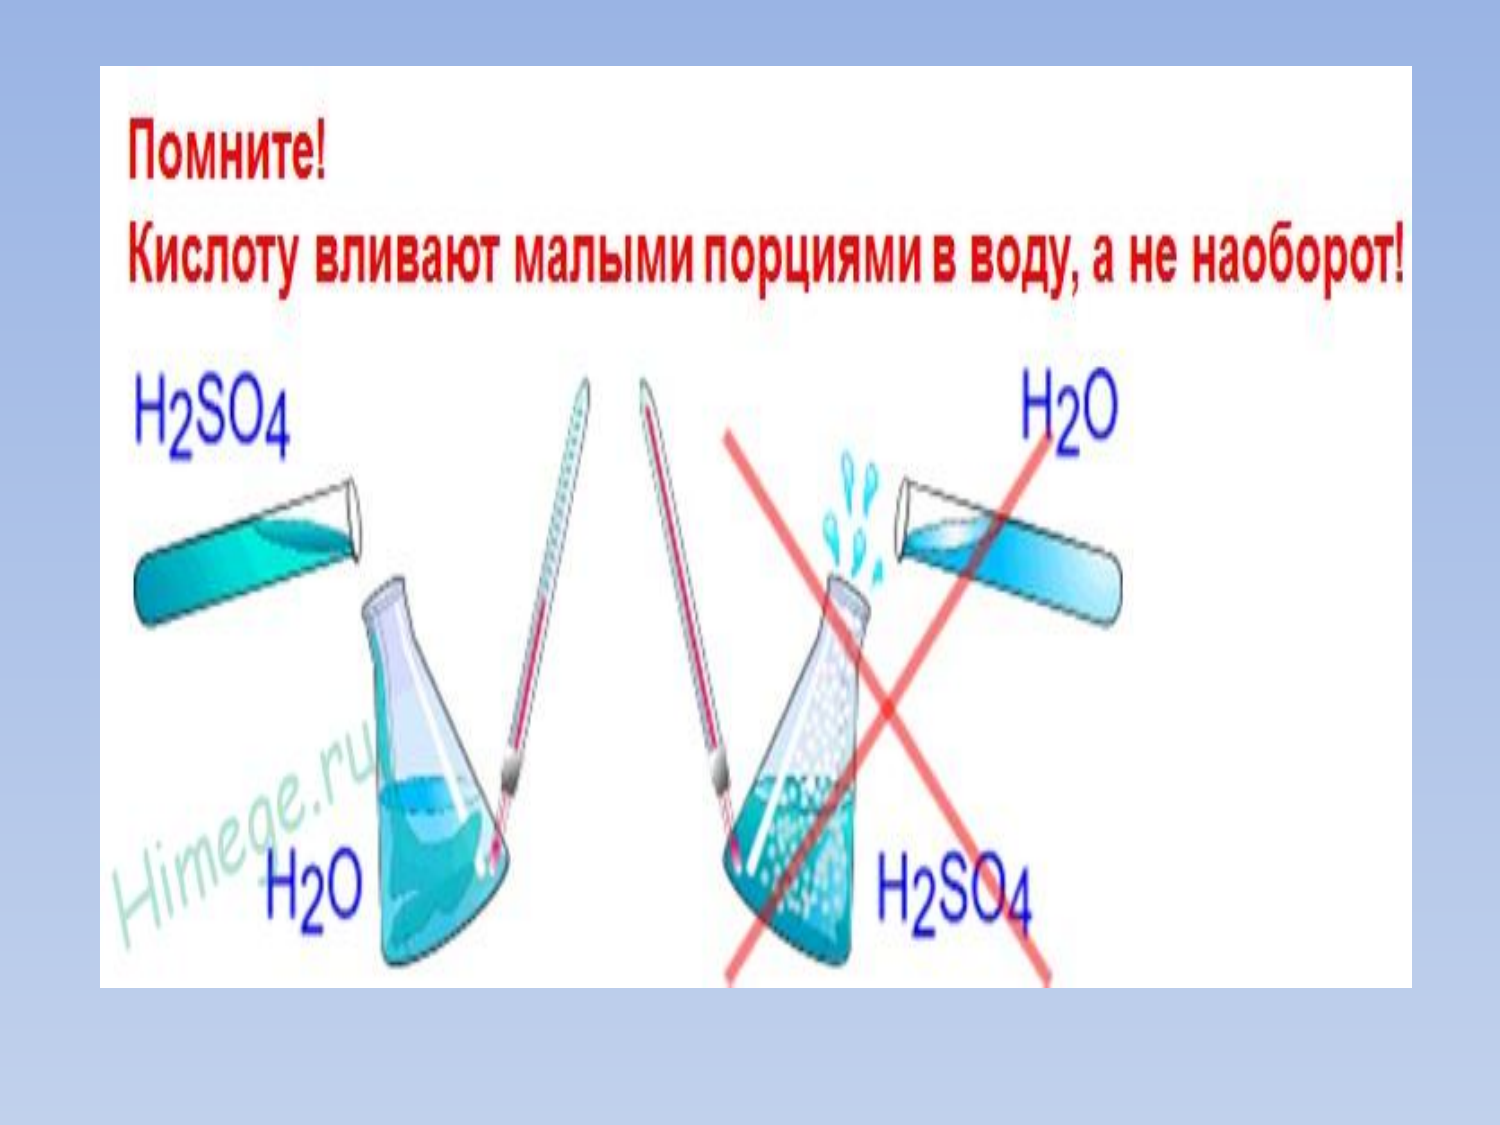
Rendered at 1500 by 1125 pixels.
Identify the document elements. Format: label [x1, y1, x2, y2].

list [100, 66, 1412, 988]
